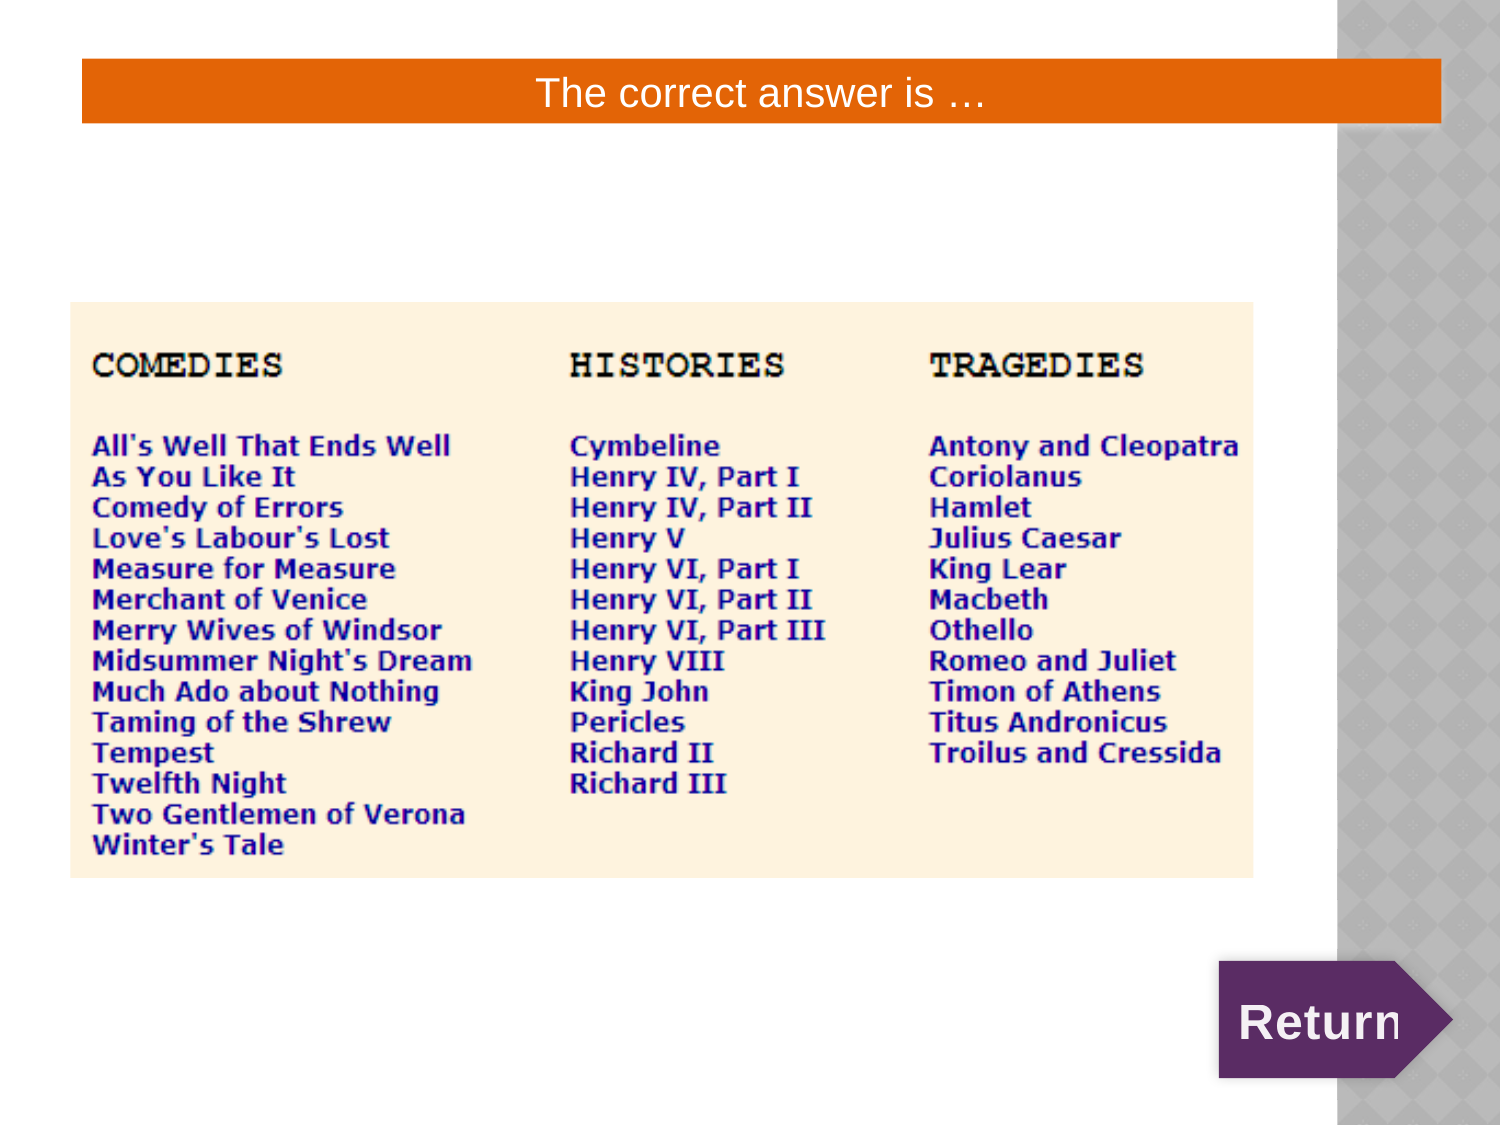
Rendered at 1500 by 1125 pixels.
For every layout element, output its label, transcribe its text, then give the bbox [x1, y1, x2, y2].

text_box The correct answer is … [82, 58, 1442, 124]
picture [70, 302, 1254, 879]
text_box Return [1218, 960, 1454, 1079]
